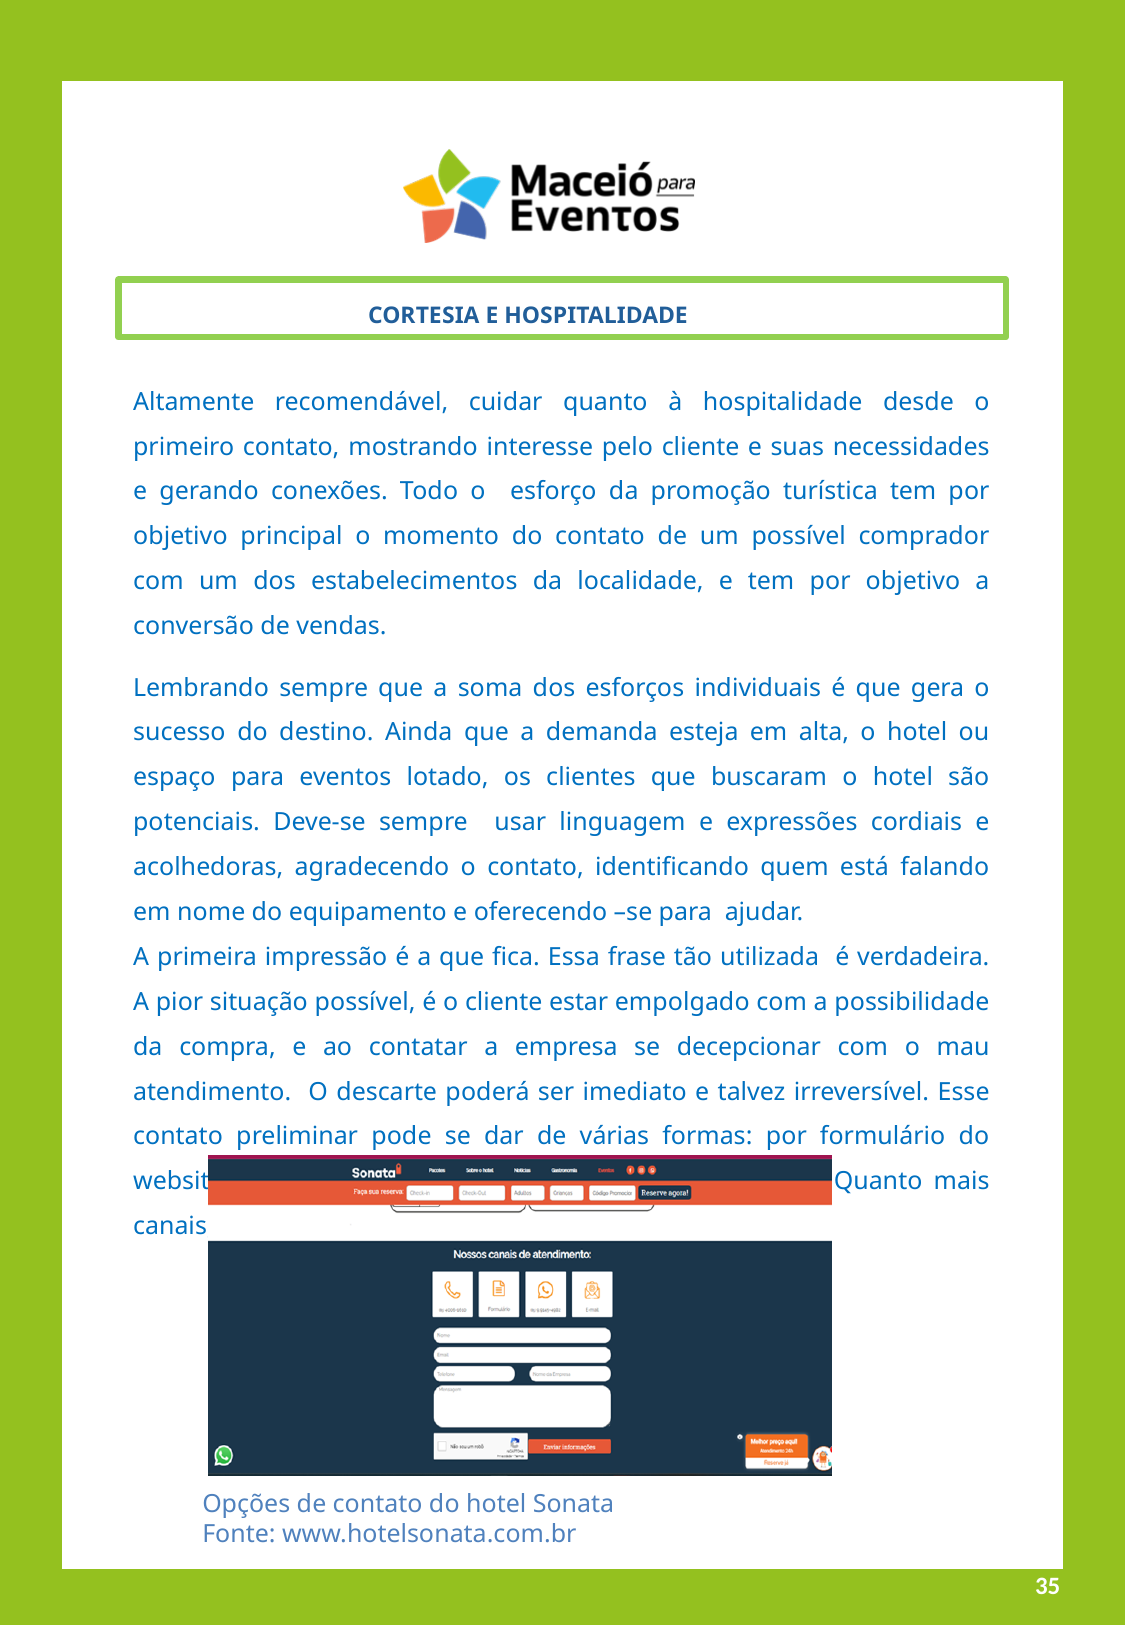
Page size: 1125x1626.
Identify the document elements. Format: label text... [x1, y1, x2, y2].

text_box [61, 69, 1063, 1570]
text_box 35 [1019, 1561, 1076, 1607]
picture [208, 1155, 832, 1476]
picture [403, 149, 695, 243]
